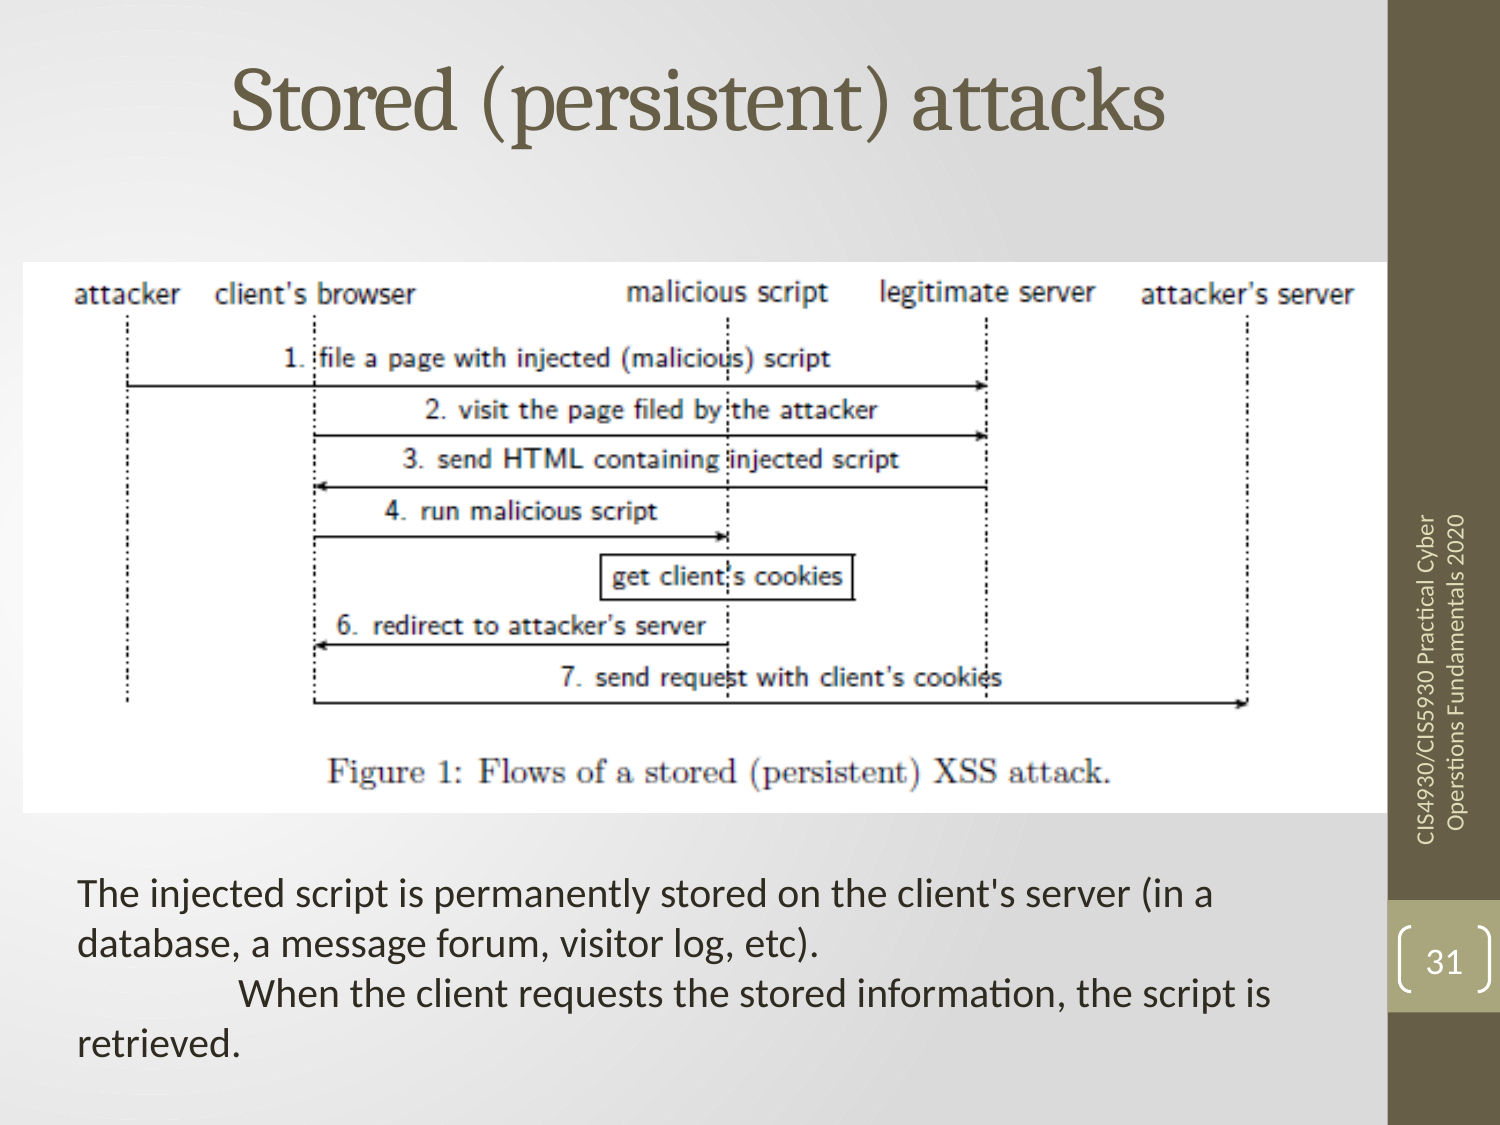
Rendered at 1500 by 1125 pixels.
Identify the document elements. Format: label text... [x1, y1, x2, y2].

text_box The injected script is permanently stored on the client's server (in a database, a message forum, visitor log, etc). When the client requests the stored information, the script is retrieved. [62, 858, 1350, 1074]
picture [22, 261, 1388, 813]
footer CIS4930/CIS5930 Practical Cyber Operstions Fundamentals 2020 [1408, 500, 1469, 889]
title Stored (persistent) attacks [75, 12, 1325, 175]
slide_number 31 [1397, 925, 1492, 994]
